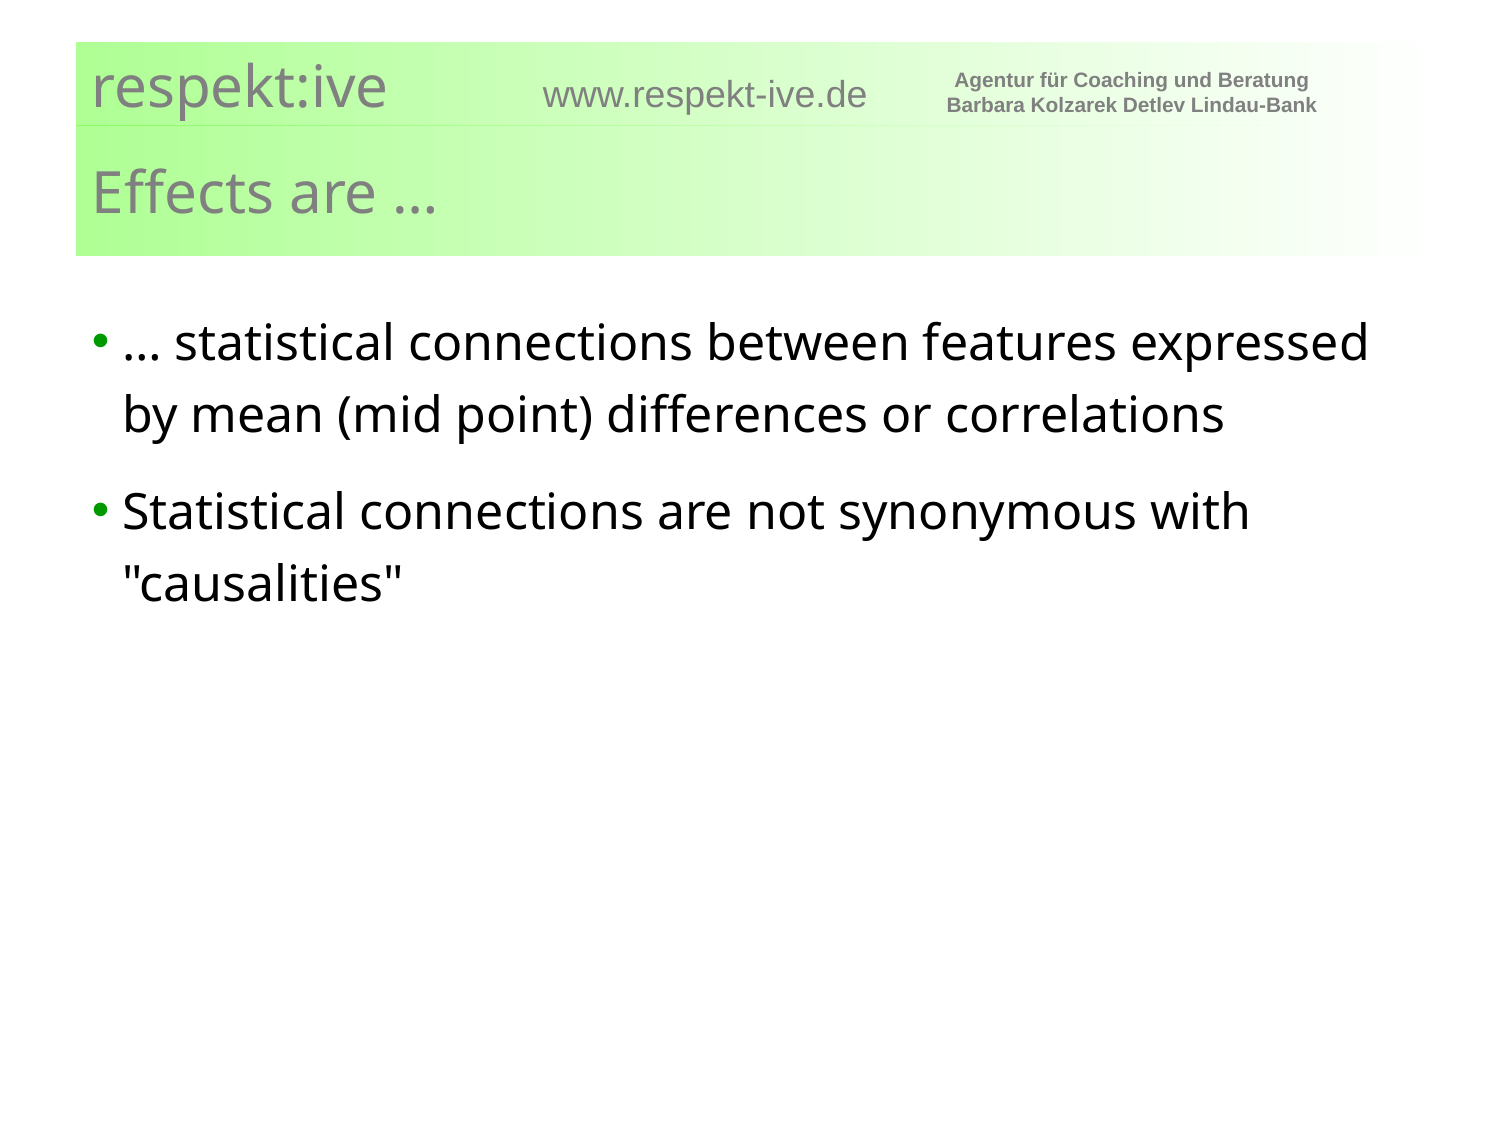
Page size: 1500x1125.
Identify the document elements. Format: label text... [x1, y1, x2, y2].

title Effects are … [76, 125, 1428, 256]
list … statistical connections between features expressed by mean (mid point) differences or correlations Statistical connections are not synonymous with "causalities" [76, 290, 1416, 1000]
